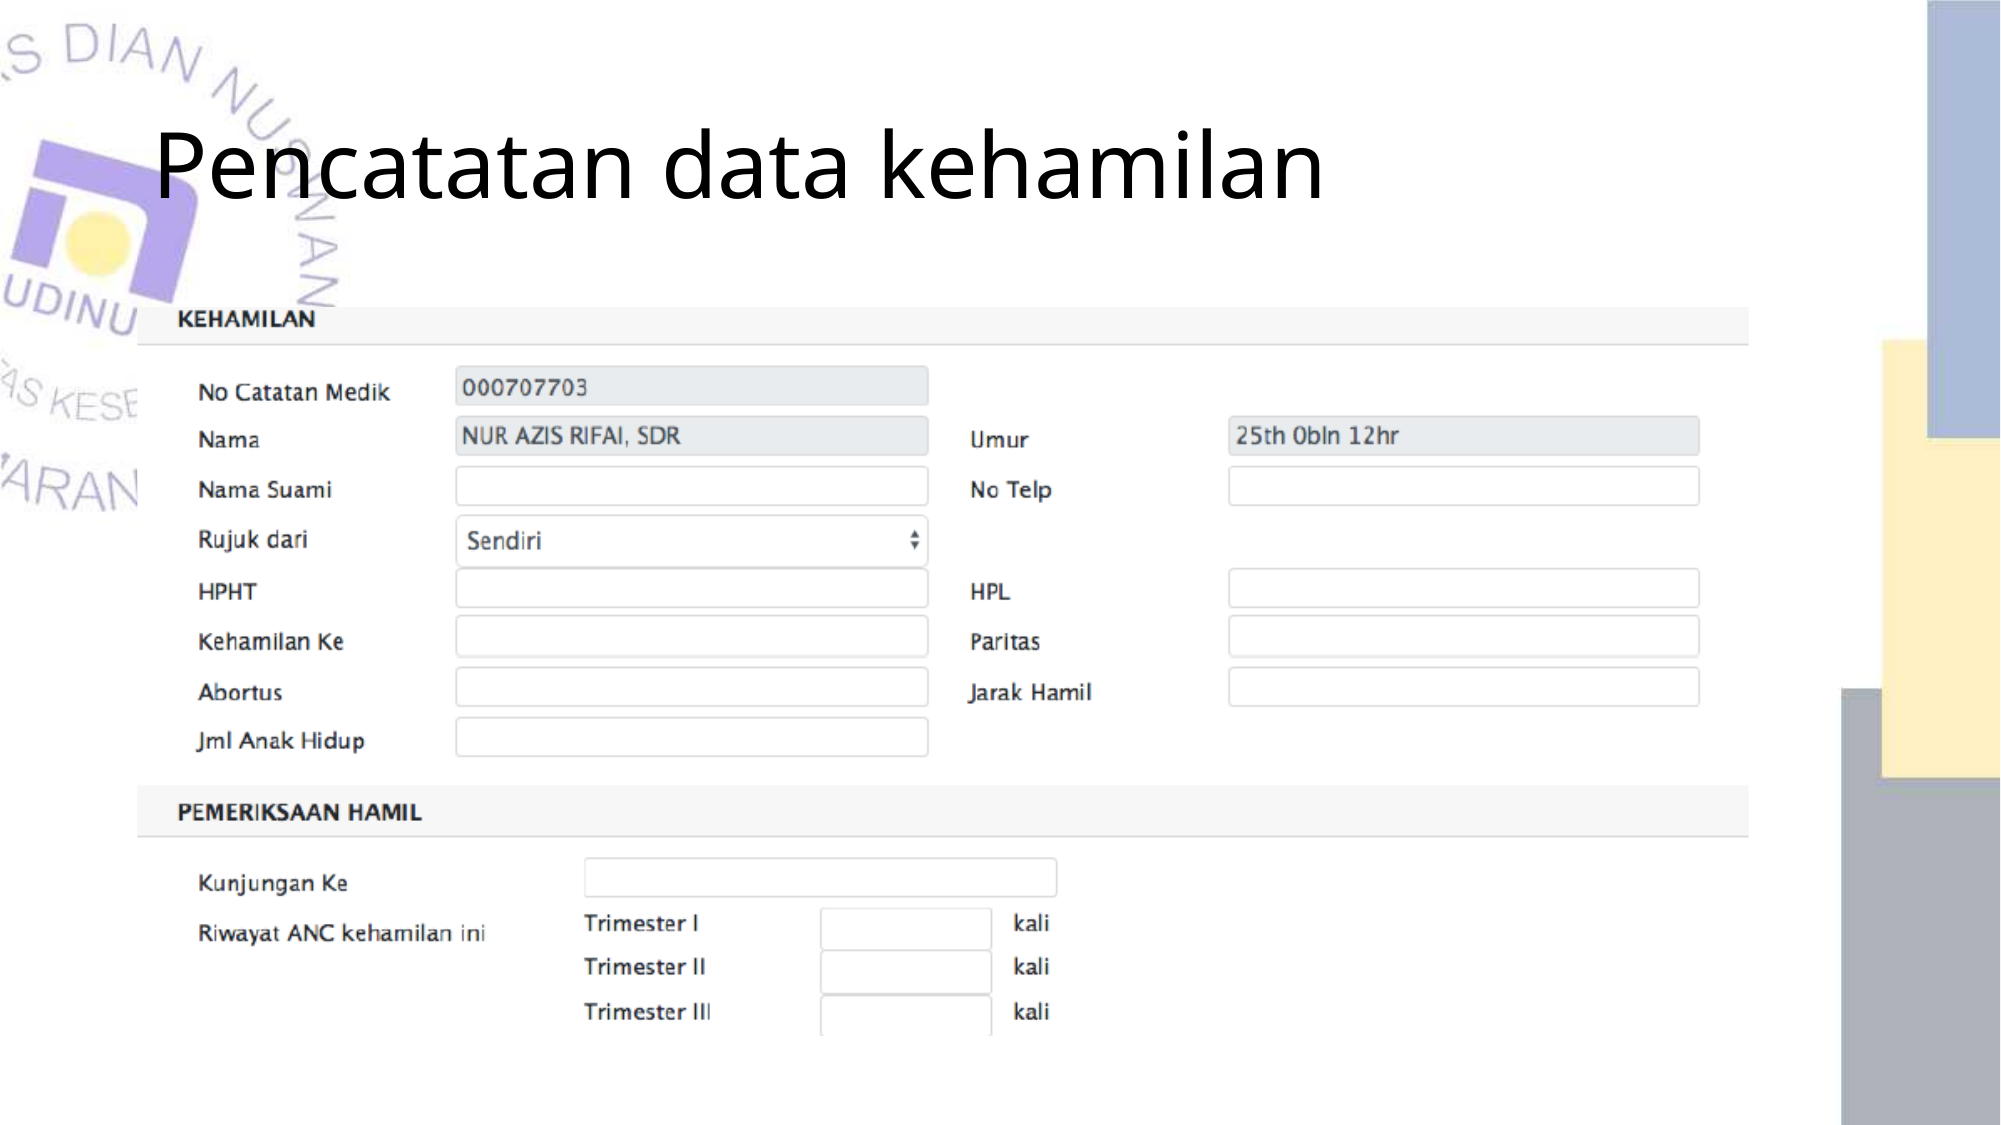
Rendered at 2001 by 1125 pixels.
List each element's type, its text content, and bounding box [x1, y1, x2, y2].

picture [0, 0, 2001, 1125]
title Pencatatan data kehamilan [137, 59, 1863, 278]
